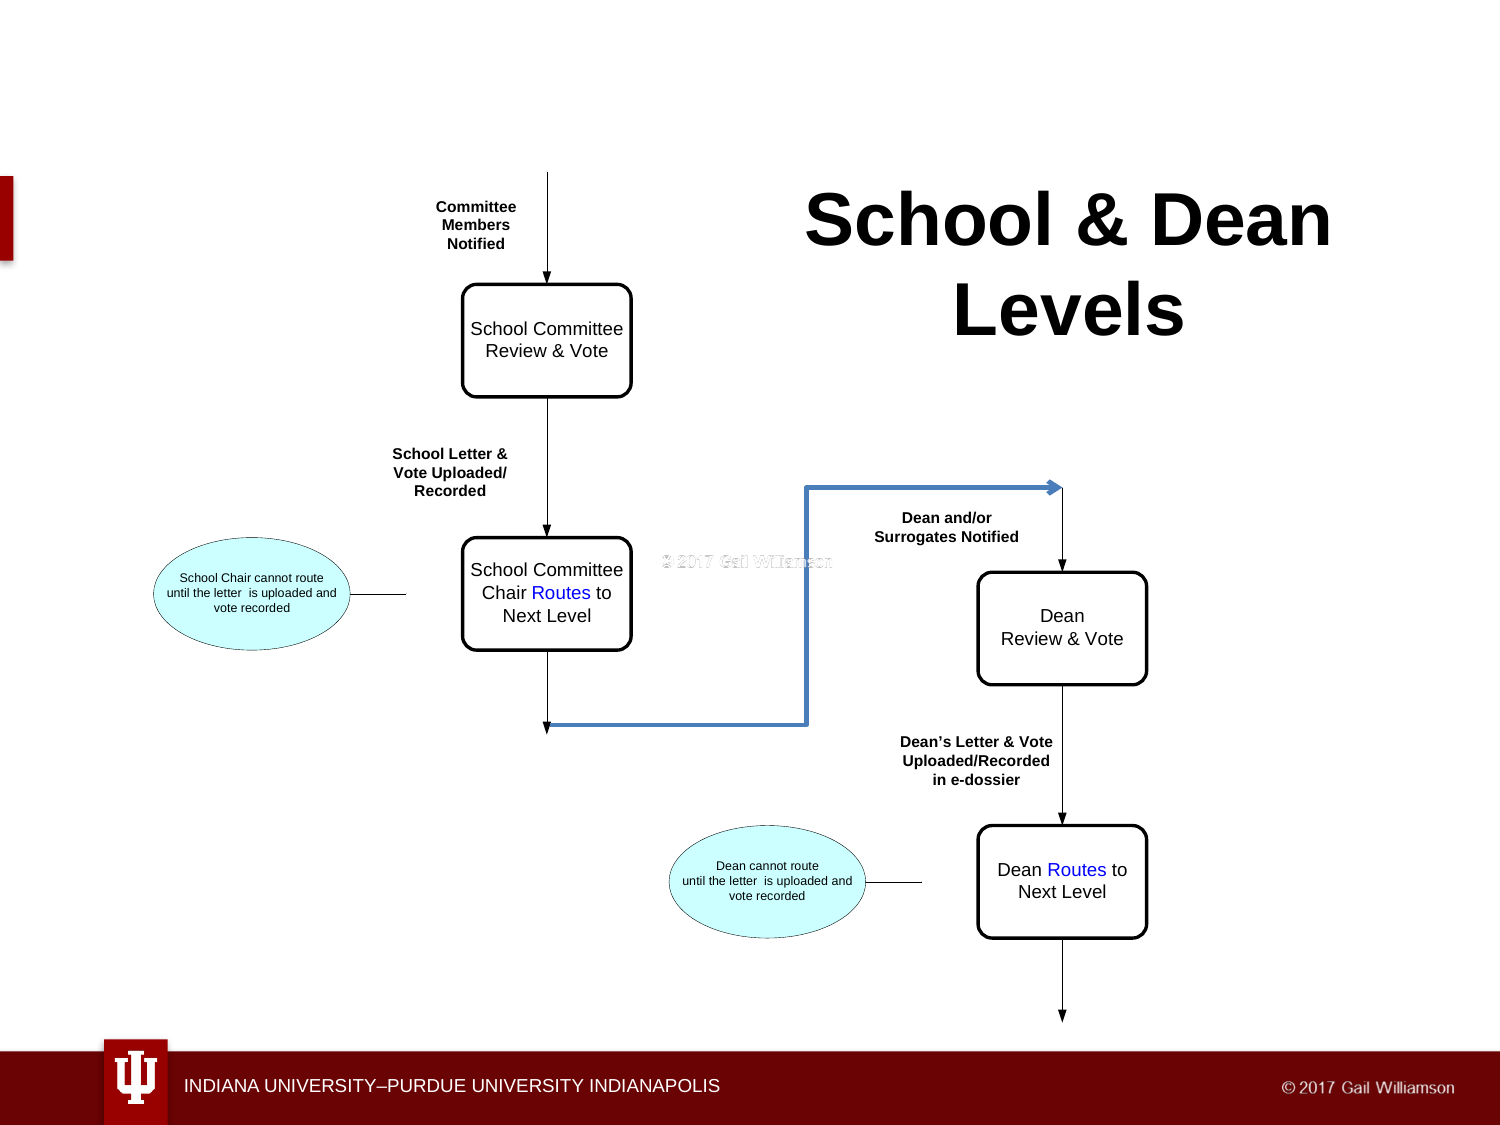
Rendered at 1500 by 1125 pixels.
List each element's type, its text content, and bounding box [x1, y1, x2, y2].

picture [645, 543, 855, 582]
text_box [666, 472, 1500, 1039]
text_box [549, 487, 1063, 726]
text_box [24, 57, 859, 849]
picture [1267, 1069, 1477, 1108]
text_box School & Dean Levels [862, 163, 1459, 244]
